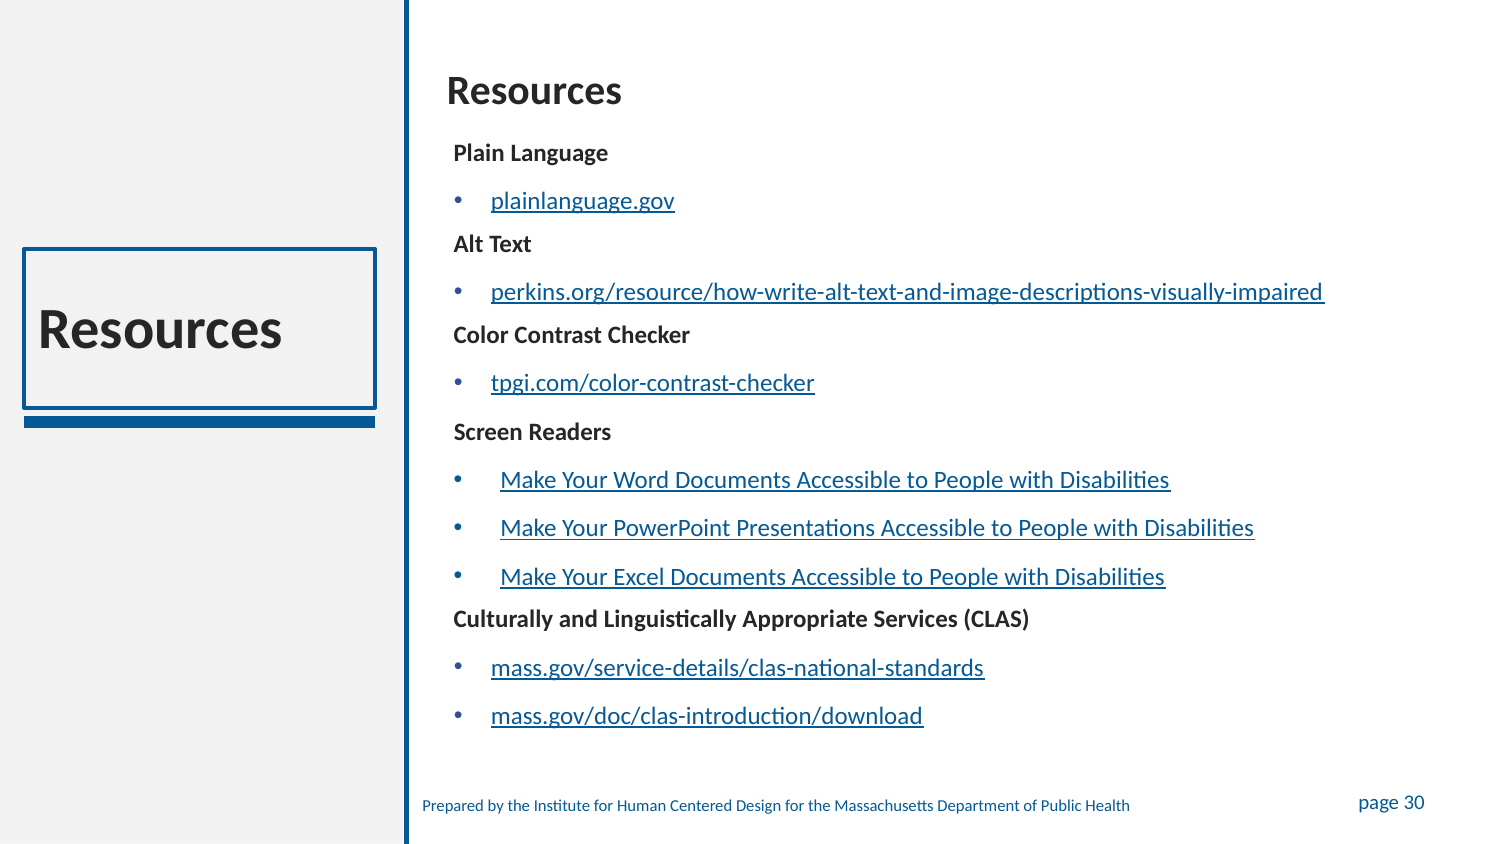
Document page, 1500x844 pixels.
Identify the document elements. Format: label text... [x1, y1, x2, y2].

text_box [0, 0, 404, 844]
text_box Plain Language plainlanguage.gov Alt Text perkins.org/resource/how-write-alt-text-and-image-descriptions-visually-impaired Color Contrast Checker tpgi.com/color-contrast-checker Screen Readers Make Your Word Documents Accessible to People with Disabilities Make Your PowerPoint Presentations Accessible to People with Disabilities Make Your Excel Documents Accessible to People with Disabilities Culturally and Linguistically Appropriate Services (CLAS) mass.gov/service-details/clas-national-standards mass.gov/doc/clas-introduction/download [438, 129, 1357, 792]
text_box Resources [432, 48, 1397, 121]
text_box [22, 247, 377, 410]
